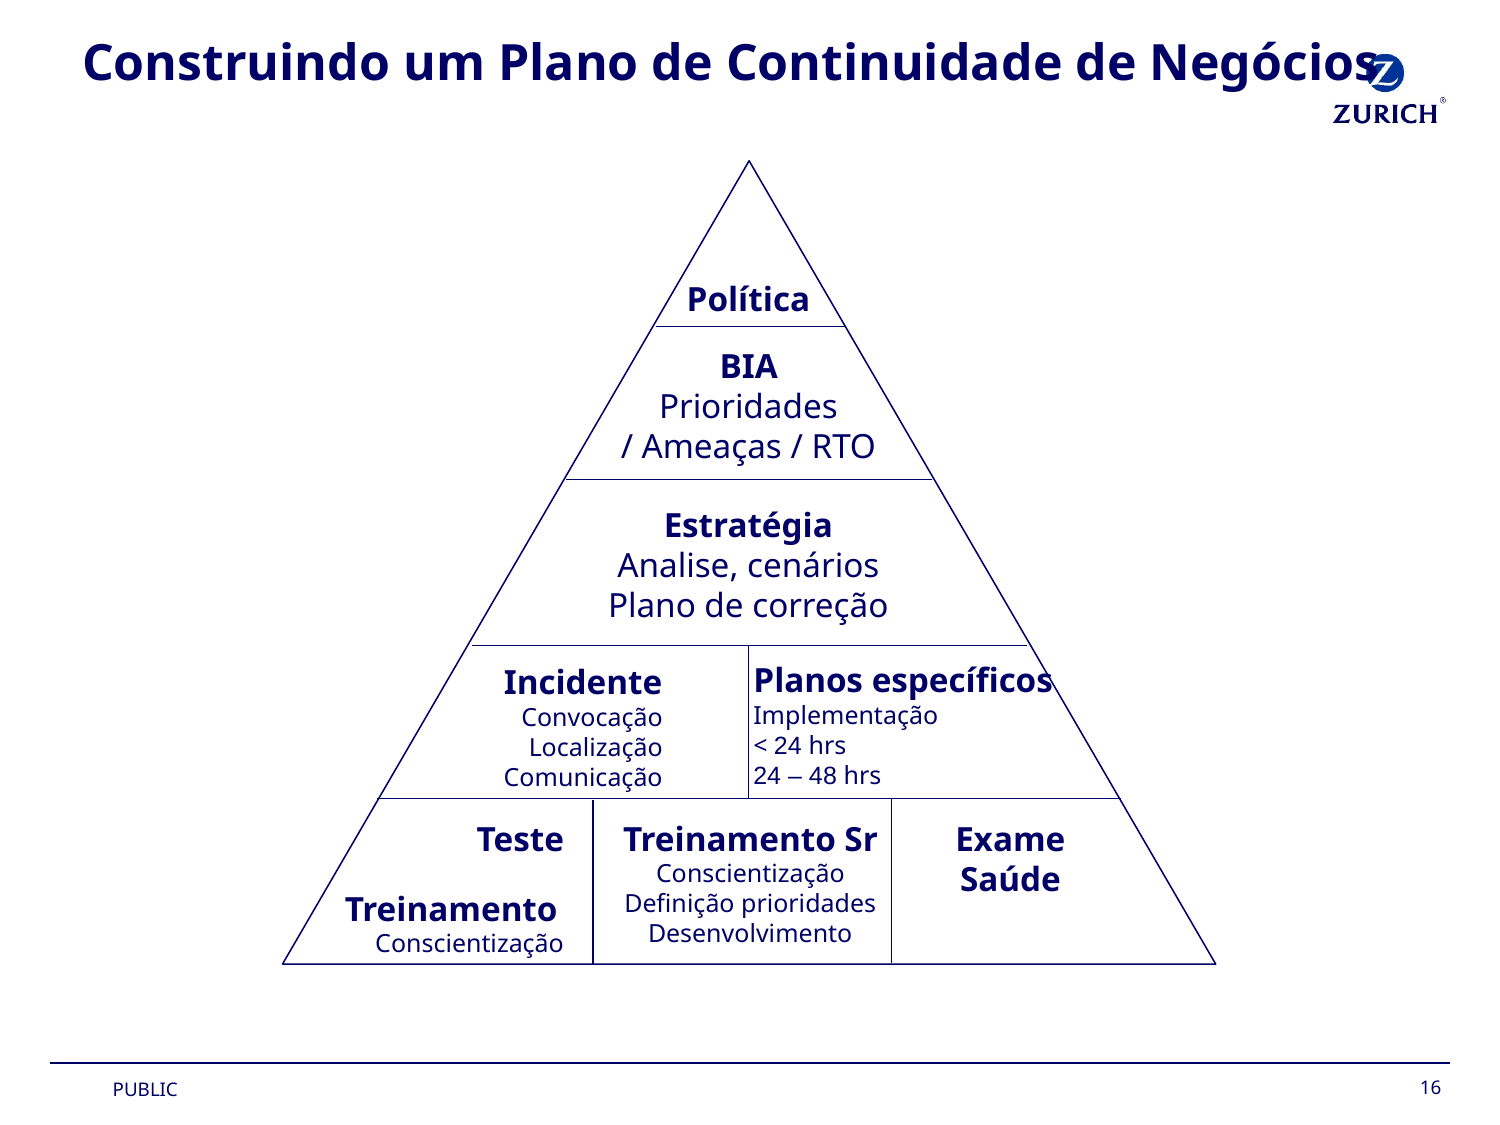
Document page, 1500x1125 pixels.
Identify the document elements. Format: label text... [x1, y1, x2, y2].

slide_number 16 [1364, 1076, 1442, 1102]
text_box Construindo um Plano de Continuidade de Negócios [82, 37, 1447, 208]
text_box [282, 160, 1216, 968]
